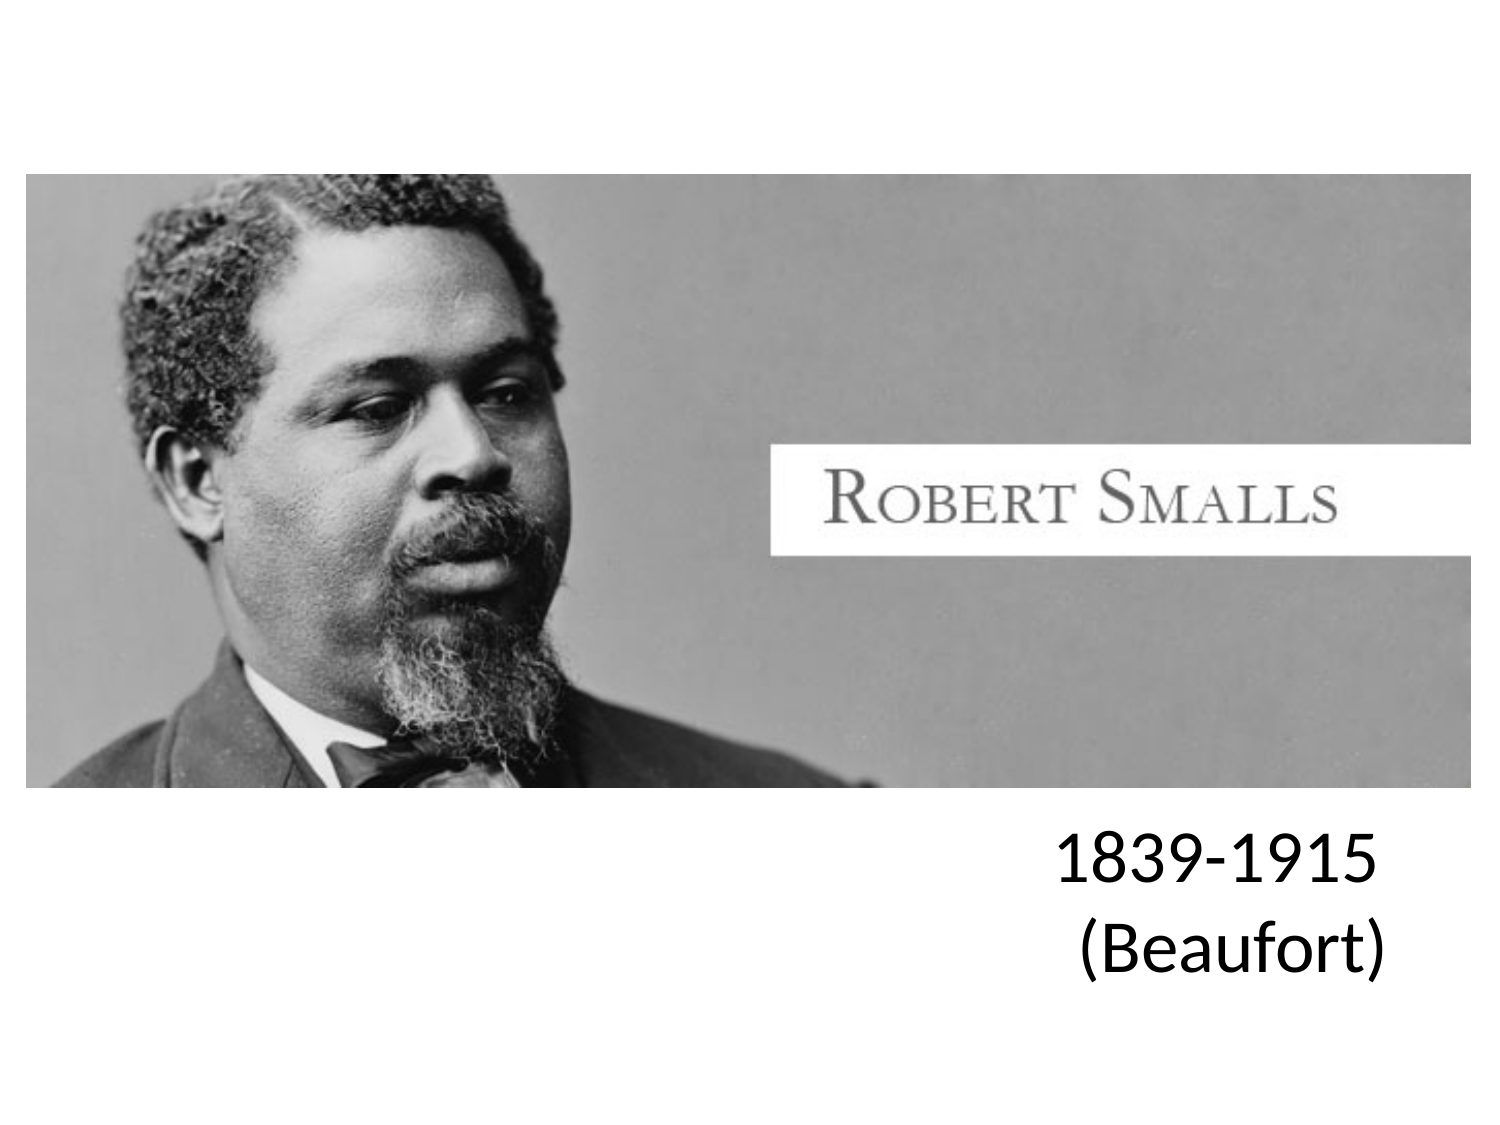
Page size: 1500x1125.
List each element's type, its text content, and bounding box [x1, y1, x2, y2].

picture [26, 174, 1471, 788]
text_box 1839-1915 (Beaufort) [812, 799, 1471, 995]
